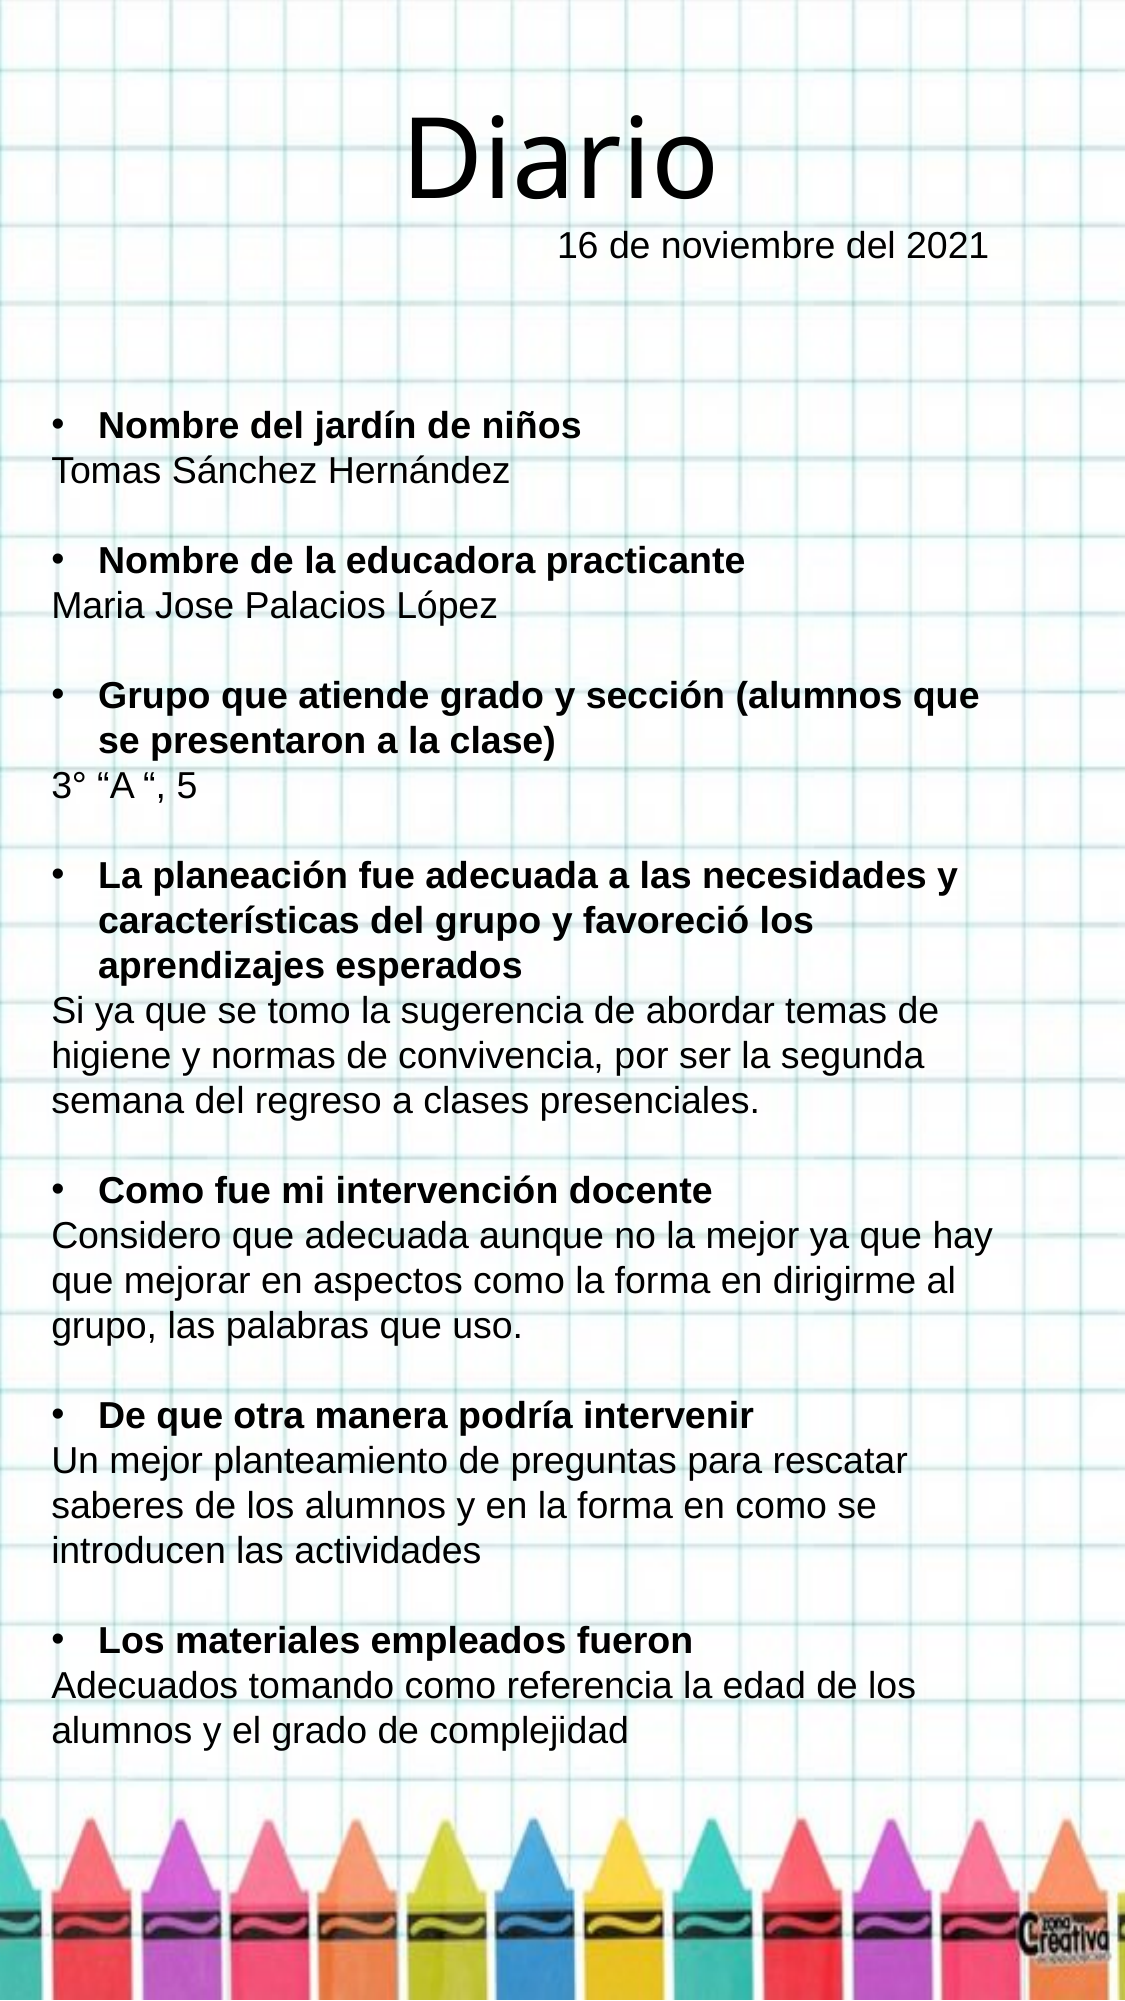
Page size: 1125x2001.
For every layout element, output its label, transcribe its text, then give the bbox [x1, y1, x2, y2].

text_box Nombre del jardín de niños Tomas Sánchez Hernández Nombre de la educadora practicante Maria Jose Palacios López Grupo que atiende grado y sección (alumnos que se presentaron a la clase) 3° “A “, 5 La planeación fue adecuada a las necesidades y características del grupo y favoreció los aprendizajes esperados Si ya que se tomo la sugerencia de abordar temas de higiene y normas de convivencia, por ser la segunda semana del regreso a clases presenciales. Como fue mi intervención docente Considero que adecuada aunque no la mejor ya que hay que mejorar en aspectos como la forma en dirigirme al grupo, las palabras que uso. De que otra manera podría intervenir Un mejor planteamiento de preguntas para rescatar saberes de los alumnos y en la forma en como se introducen las actividades Los materiales empleados fueron Adecuados tomando como referencia la edad de los alumnos y el grado de complejidad [36, 393, 1015, 1759]
text_box Diario 16 de noviembre del 2021 [106, 78, 1015, 274]
picture [0, 0, 1125, 2000]
